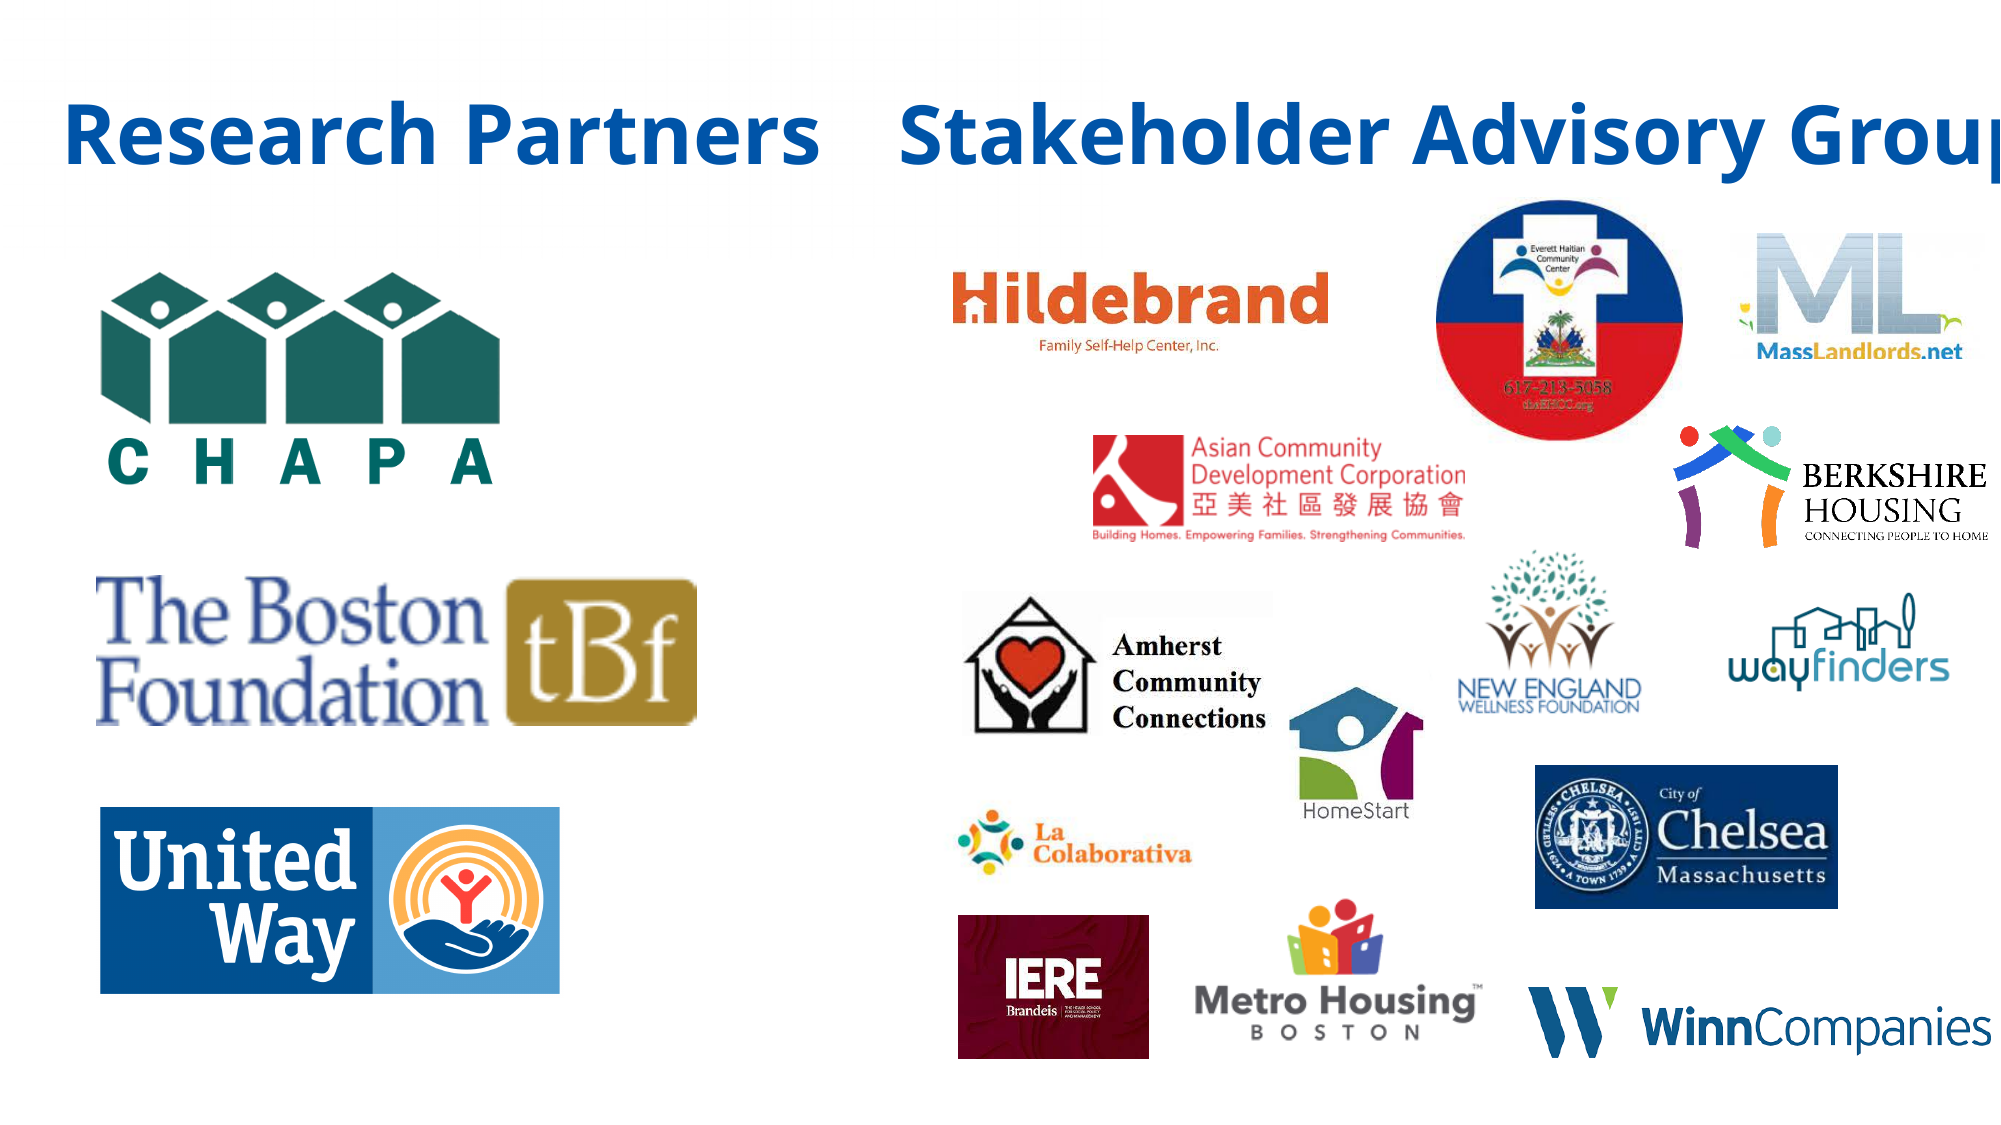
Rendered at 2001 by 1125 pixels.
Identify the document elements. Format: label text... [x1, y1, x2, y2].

picture [952, 269, 1328, 354]
picture [3, 0, 1109, 259]
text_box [96, 269, 697, 999]
picture [1730, 232, 1985, 359]
picture [962, 591, 1273, 736]
picture [1528, 987, 1991, 1058]
picture [928, 751, 1494, 1059]
picture [1092, 197, 1992, 909]
picture [1700, 554, 1980, 741]
text_box Stakeholder Advisory Group [1109, 42, 2000, 234]
